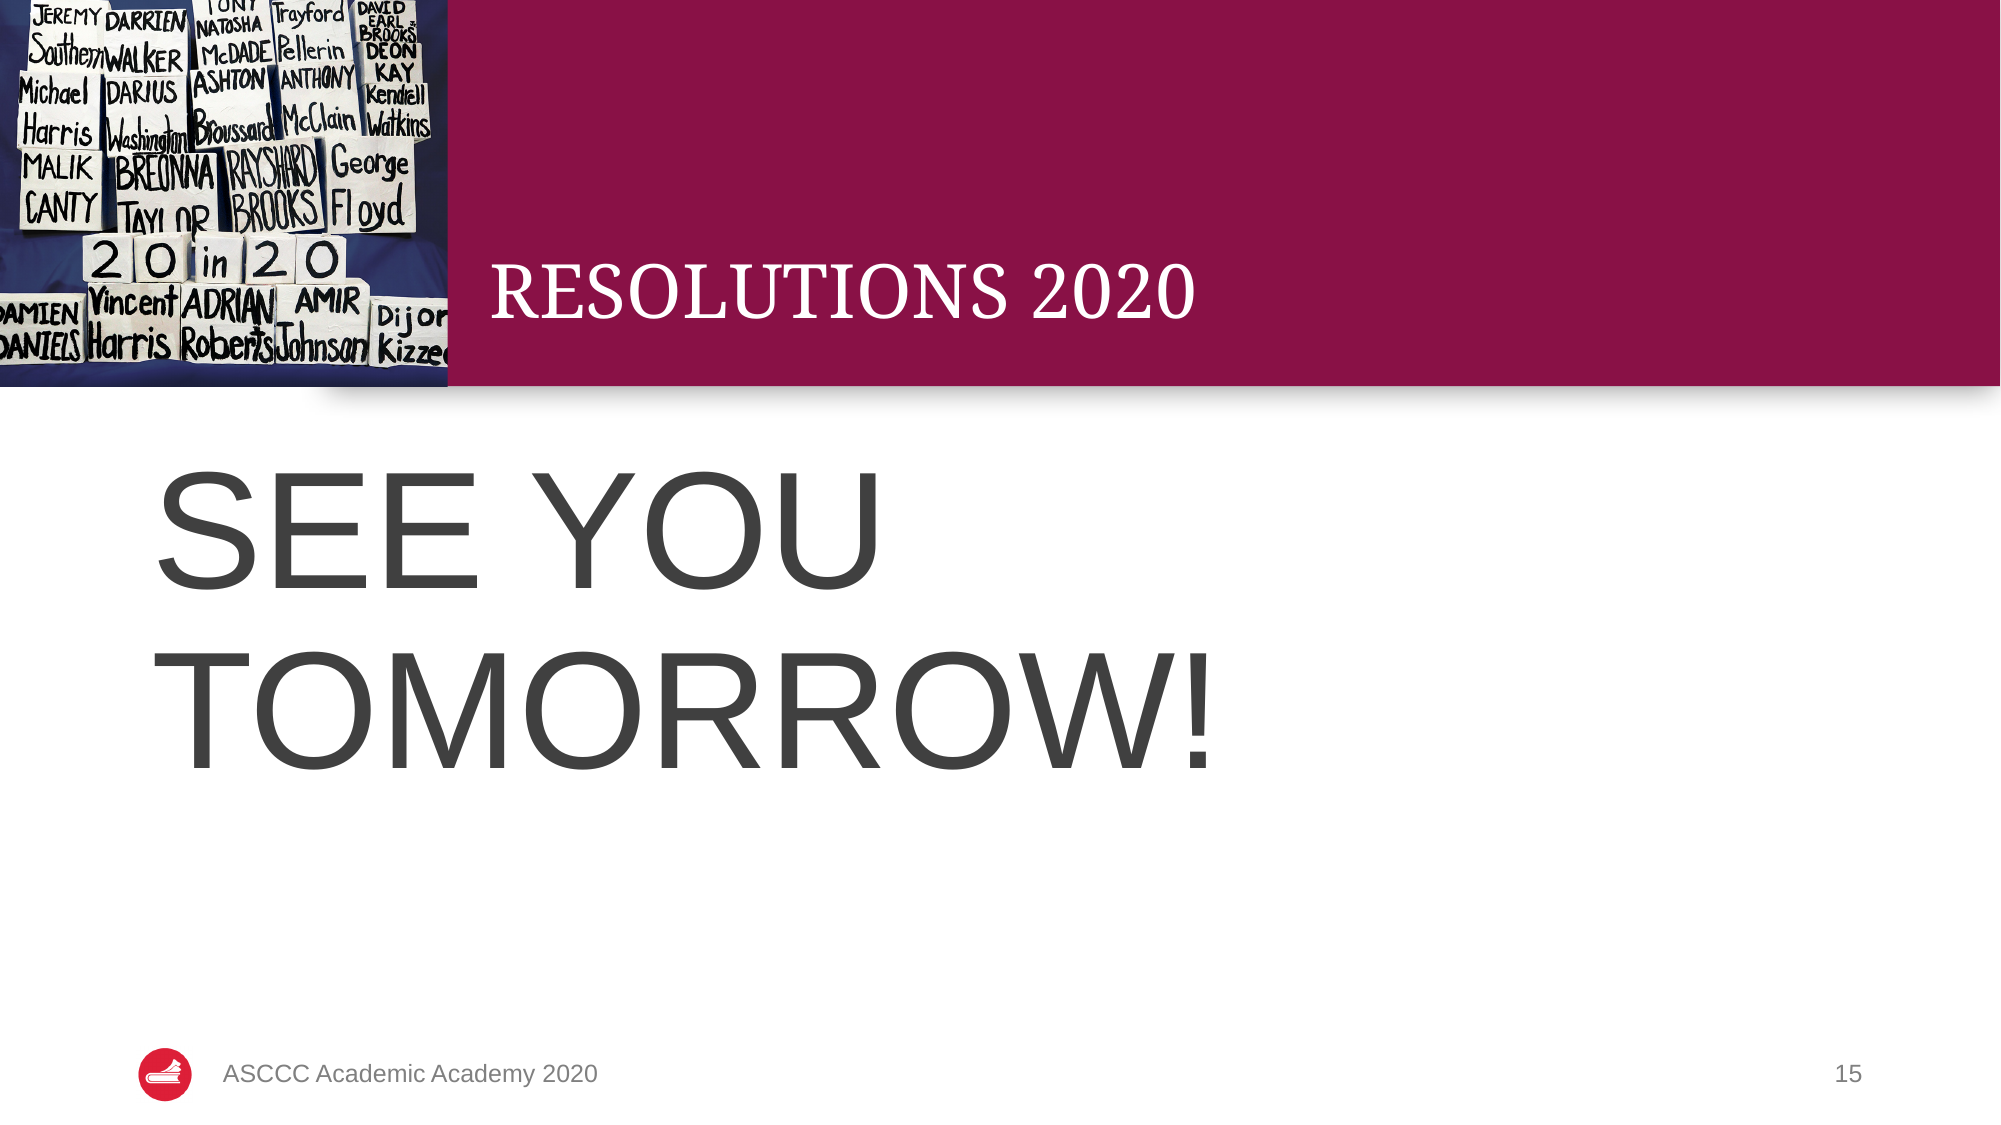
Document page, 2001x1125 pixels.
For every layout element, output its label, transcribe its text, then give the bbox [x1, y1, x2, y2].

title RESOLUTIONS 2020 [474, 66, 1863, 343]
slide_number 15 [1712, 1042, 1863, 1103]
list SEE YOU TOMORROW! [136, 436, 1863, 1023]
picture [0, 0, 448, 387]
picture [136, 1046, 193, 1103]
footer ASCCC Academic Academy 2020 [207, 1042, 883, 1103]
